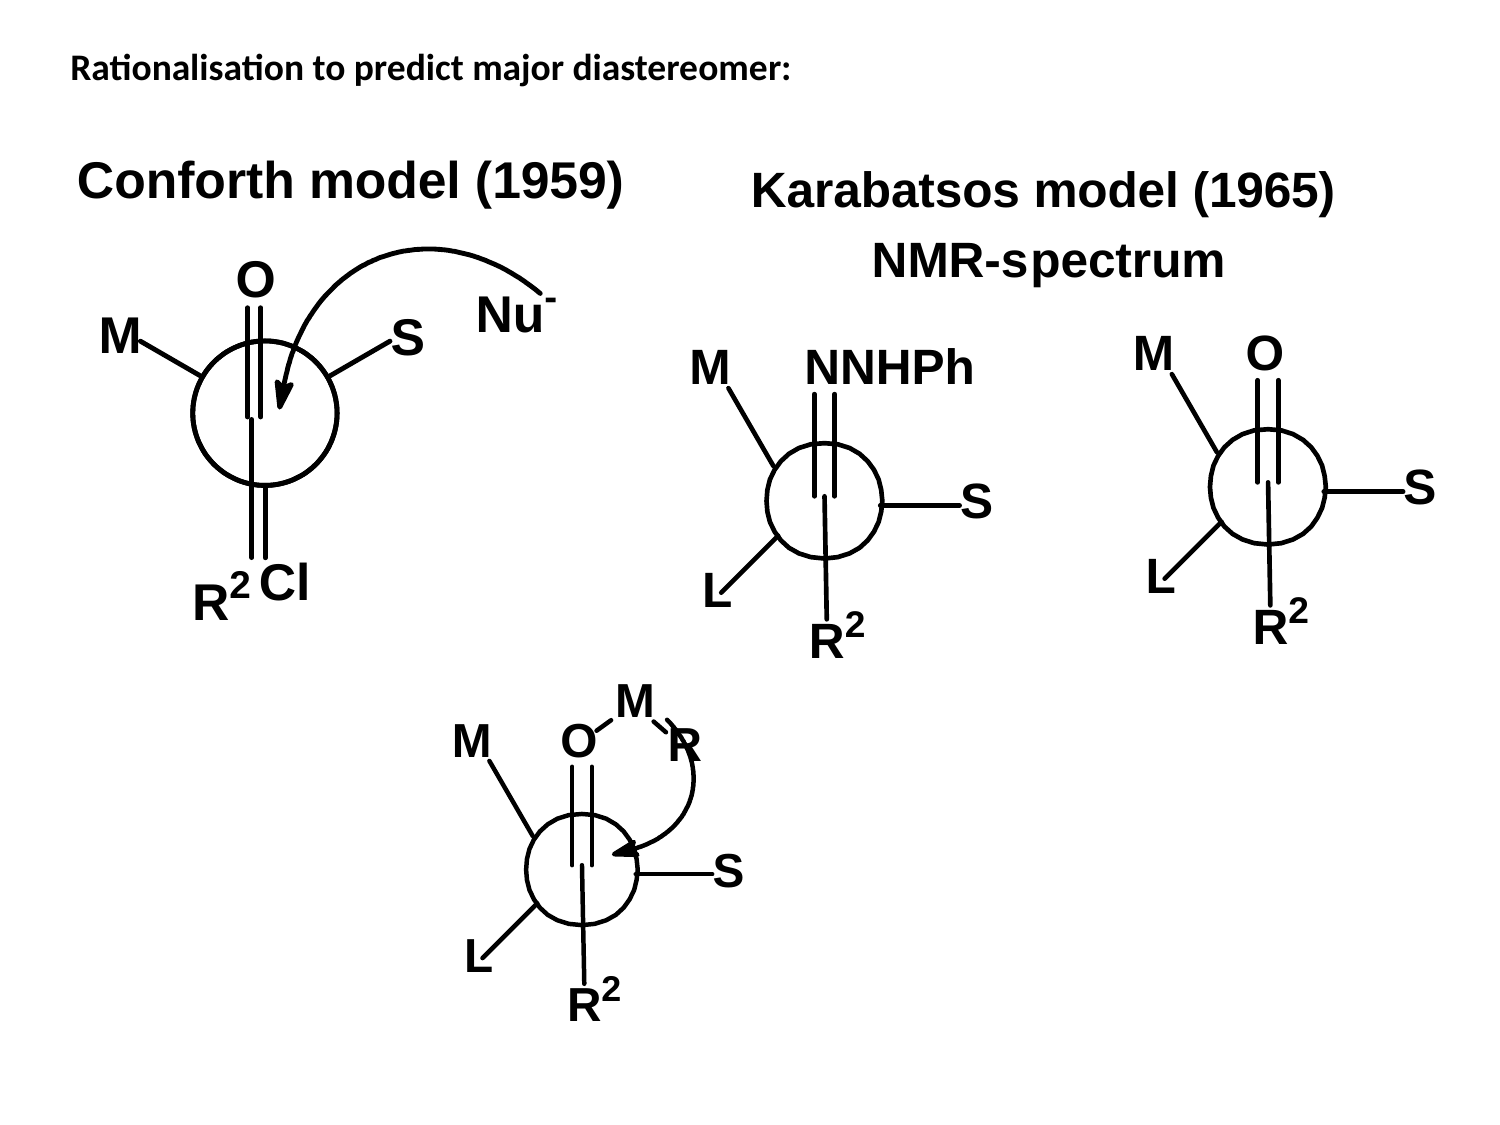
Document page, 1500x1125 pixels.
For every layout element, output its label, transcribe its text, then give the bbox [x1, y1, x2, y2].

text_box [687, 164, 1438, 676]
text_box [74, 152, 626, 638]
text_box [449, 674, 746, 1038]
text_box Rationalisation to predict major diastereomer: [55, 35, 1219, 96]
